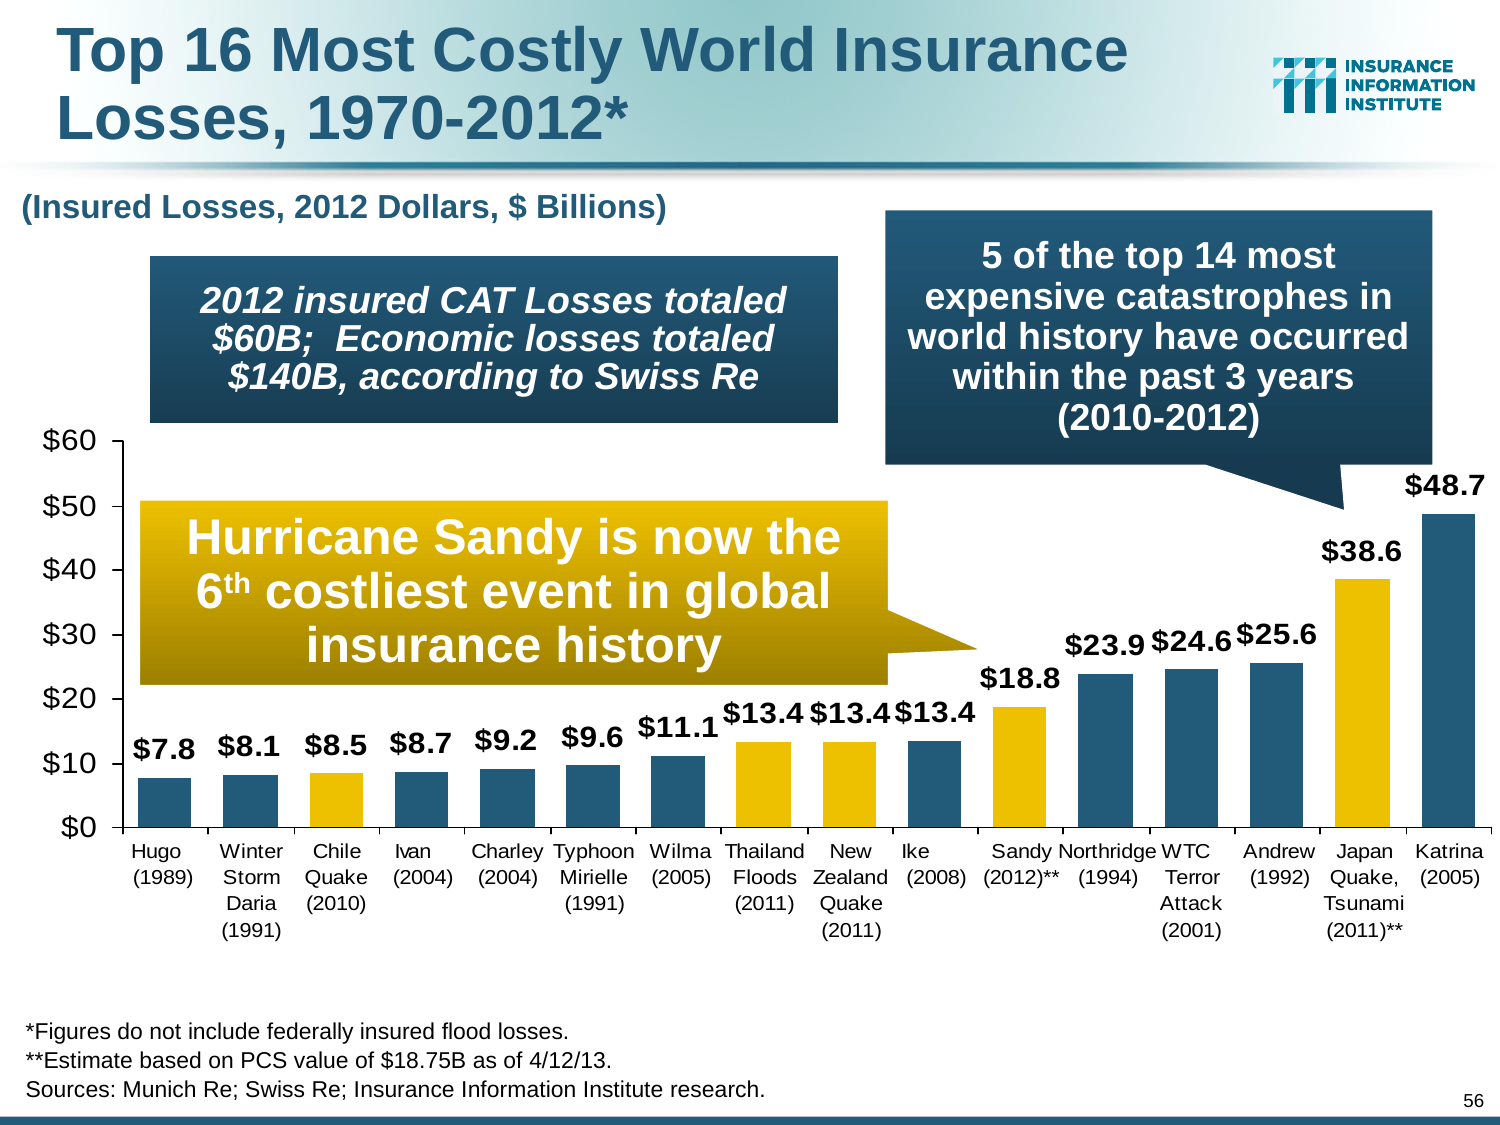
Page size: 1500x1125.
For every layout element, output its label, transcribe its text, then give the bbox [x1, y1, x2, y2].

picture [0, 0, 1500, 189]
text_box 5 of the top 14 most expensive catastrophes in world history have occurred within the past 3 years (2010-2012) [883, 207, 1435, 406]
title Top 16 Most Costly World Insurance Losses, 1970-2012* [48, 14, 1264, 157]
text_box 2012 insured CAT Losses totaled $60B; Economic losses totaled $140B, according to Swiss Re [147, 254, 841, 406]
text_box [29, 408, 1500, 958]
slide_number 56 [1410, 1091, 1485, 1112]
text_box *Figures do not include federally insured flood losses. **Estimate based on PCS value of $18.75B as of 4/12/13. Sources: Munich Re; Swiss Re; Insurance Information Institute research. [0, 1021, 1391, 1125]
text_box (Insured Losses, 2012 Dollars, $ Billions) [21, 190, 1422, 227]
